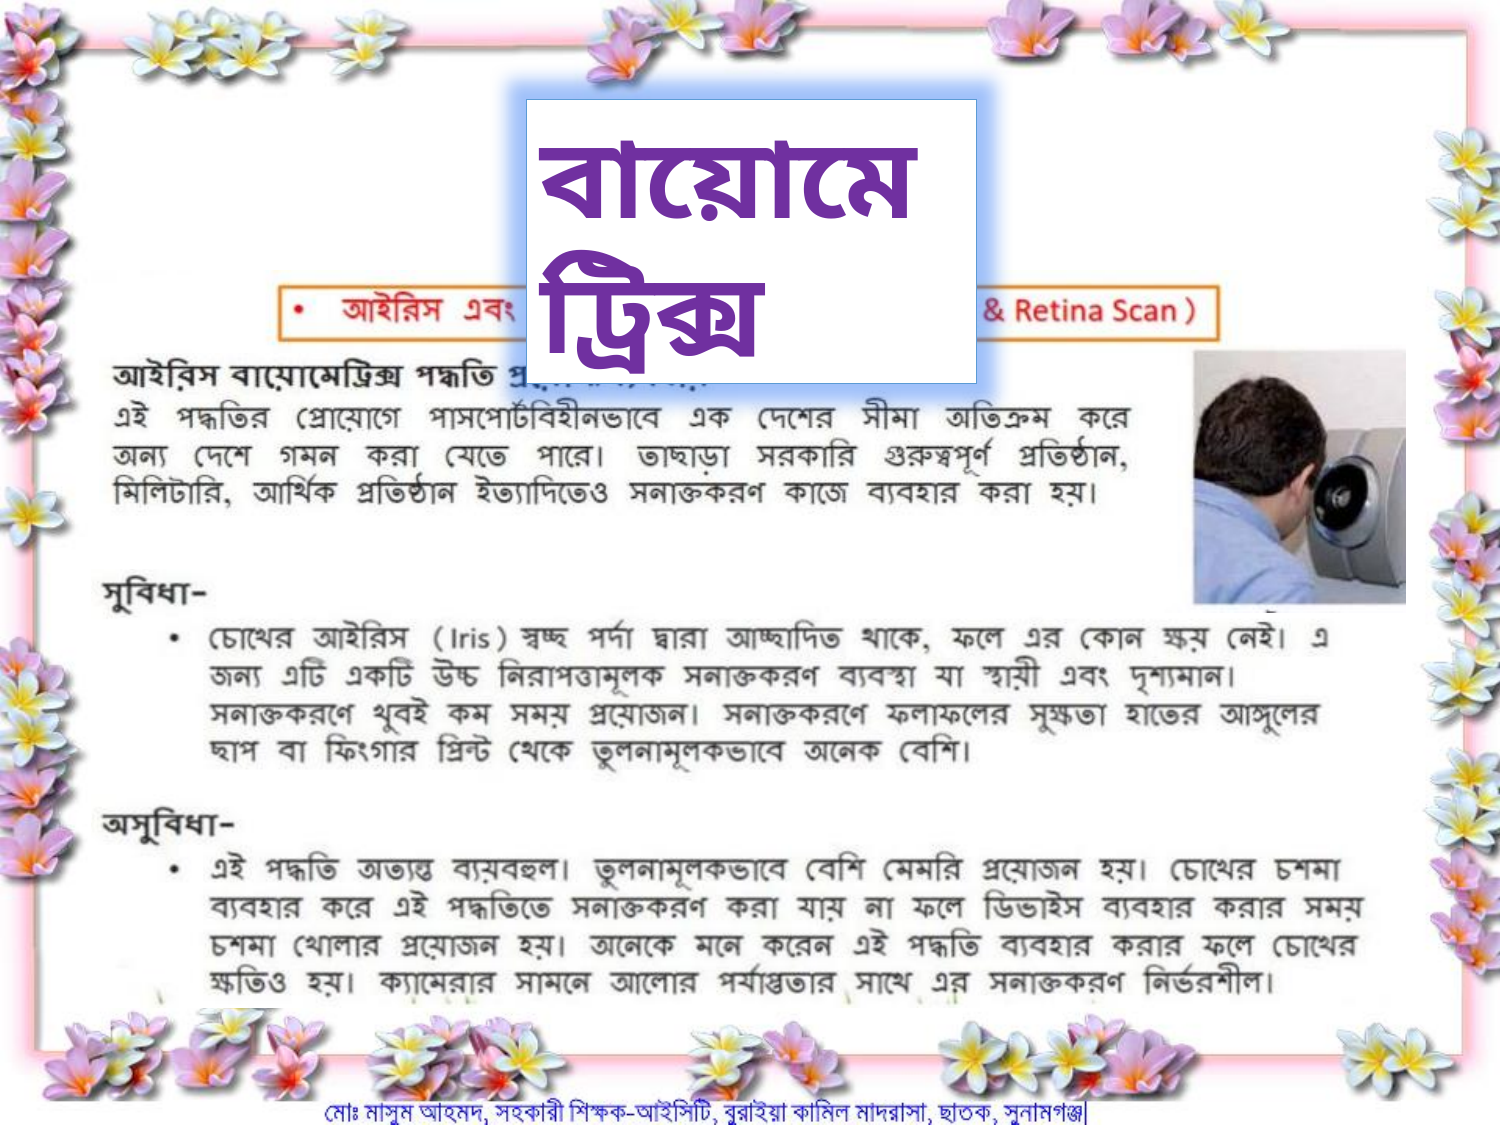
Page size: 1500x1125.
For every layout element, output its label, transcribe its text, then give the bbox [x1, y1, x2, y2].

text_box বায়োমেট্রিক্স [526, 99, 977, 270]
picture [0, 0, 1500, 1125]
